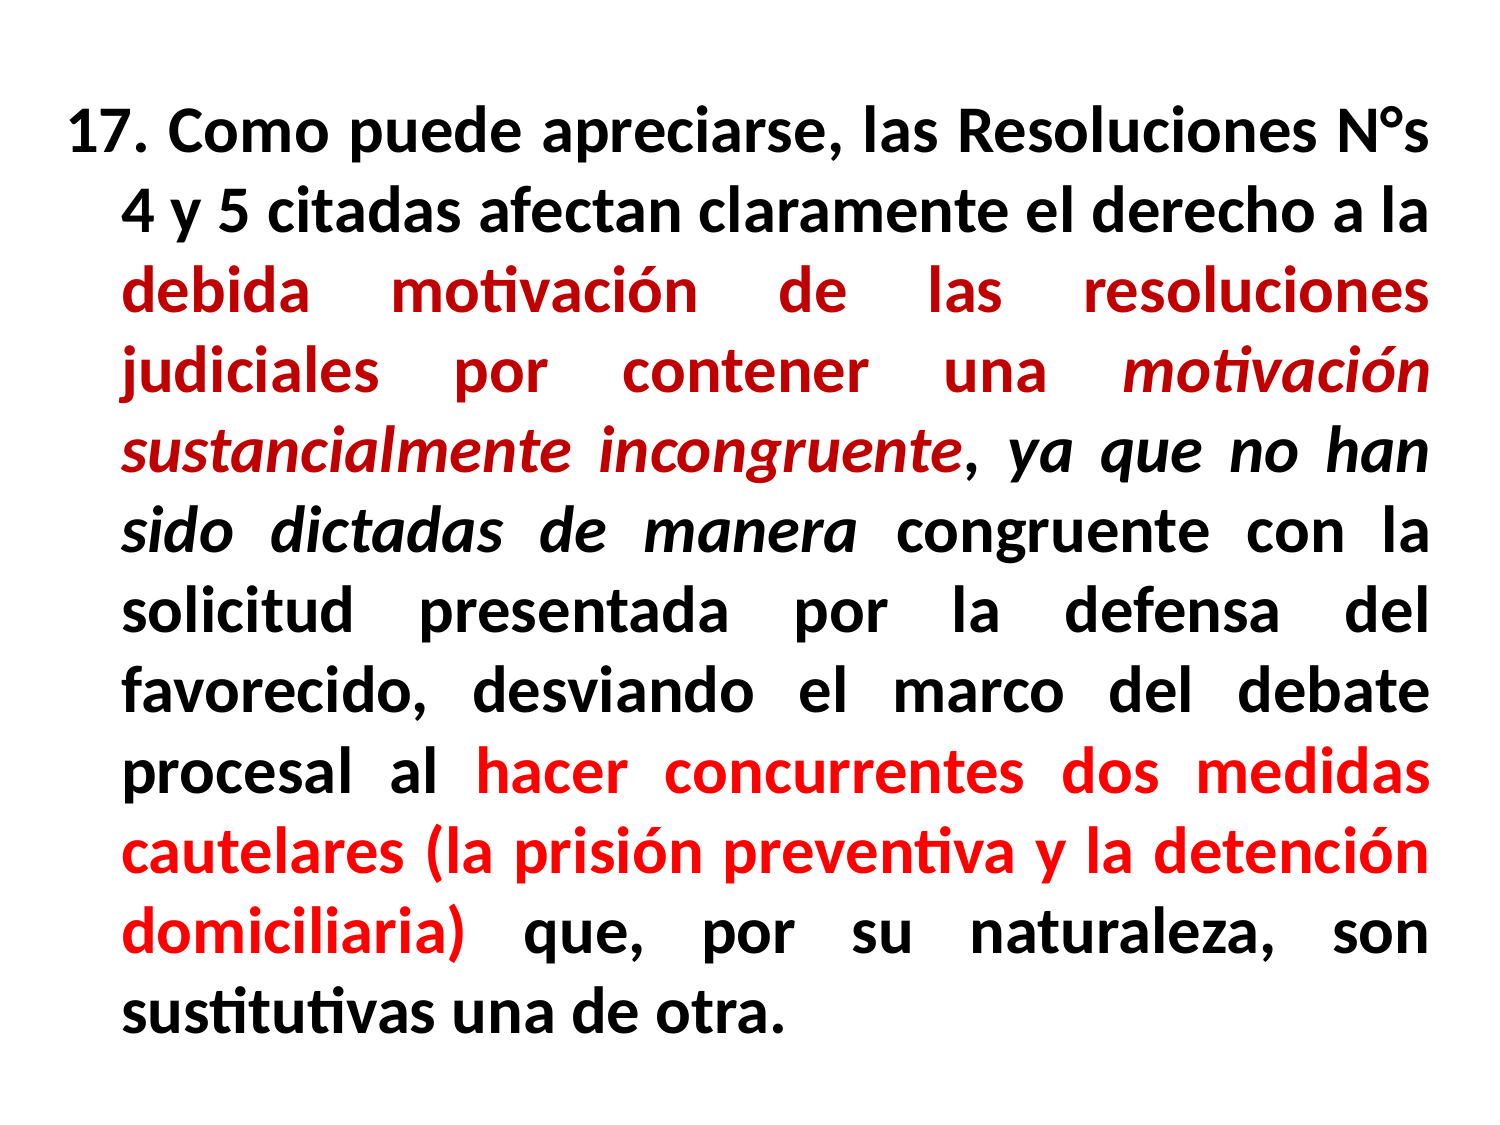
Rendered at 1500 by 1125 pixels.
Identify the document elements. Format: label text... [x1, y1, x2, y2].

list 17. Como puede apreciarse, las Resoluciones N°s 4 y 5 citadas afectan claramente el derecho a la debida motivación de las resoluciones judiciales por contener una motivación sustancialmente incongruente, ya que no han sido dictadas de manera congruente con la solicitud presentada por la defensa del favorecido, desviando el marco del debate procesal al hacer concurrentes dos medidas cautelares (la prisión preventiva y la detención domiciliaria) que, por su naturaleza, son sustitutivas una de otra. [50, 78, 1447, 1071]
